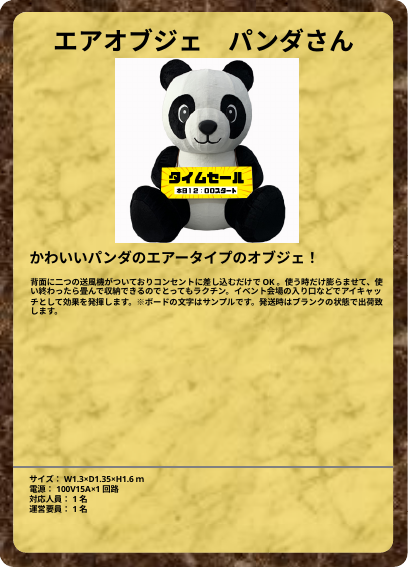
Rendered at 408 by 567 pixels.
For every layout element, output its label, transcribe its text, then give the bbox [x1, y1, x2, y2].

text_box 背面に二つの送風機がついておりコンセントに差し込むだけでOK。使う時だけ膨らませて、使い終わったら畳んで収納できるのでとってもラクチン。イベント会場の入り口などでアイキャッチとして効果を発揮します。※ボードの文字はサンプルです。発送時はブランクの状態で出荷致します。 [15, 269, 400, 324]
text_box エアオブジェ パンダさん [11, 17, 396, 63]
text_box サイズ：W1.3×D1.35×H1.6ｍ 電源：100V15A×1回路 対応人員：1名 運営要員：1名 [14, 466, 378, 522]
text_box かわいいパンダのエアータイプのオブジェ！ [14, 242, 381, 275]
picture [0, 0, 408, 567]
